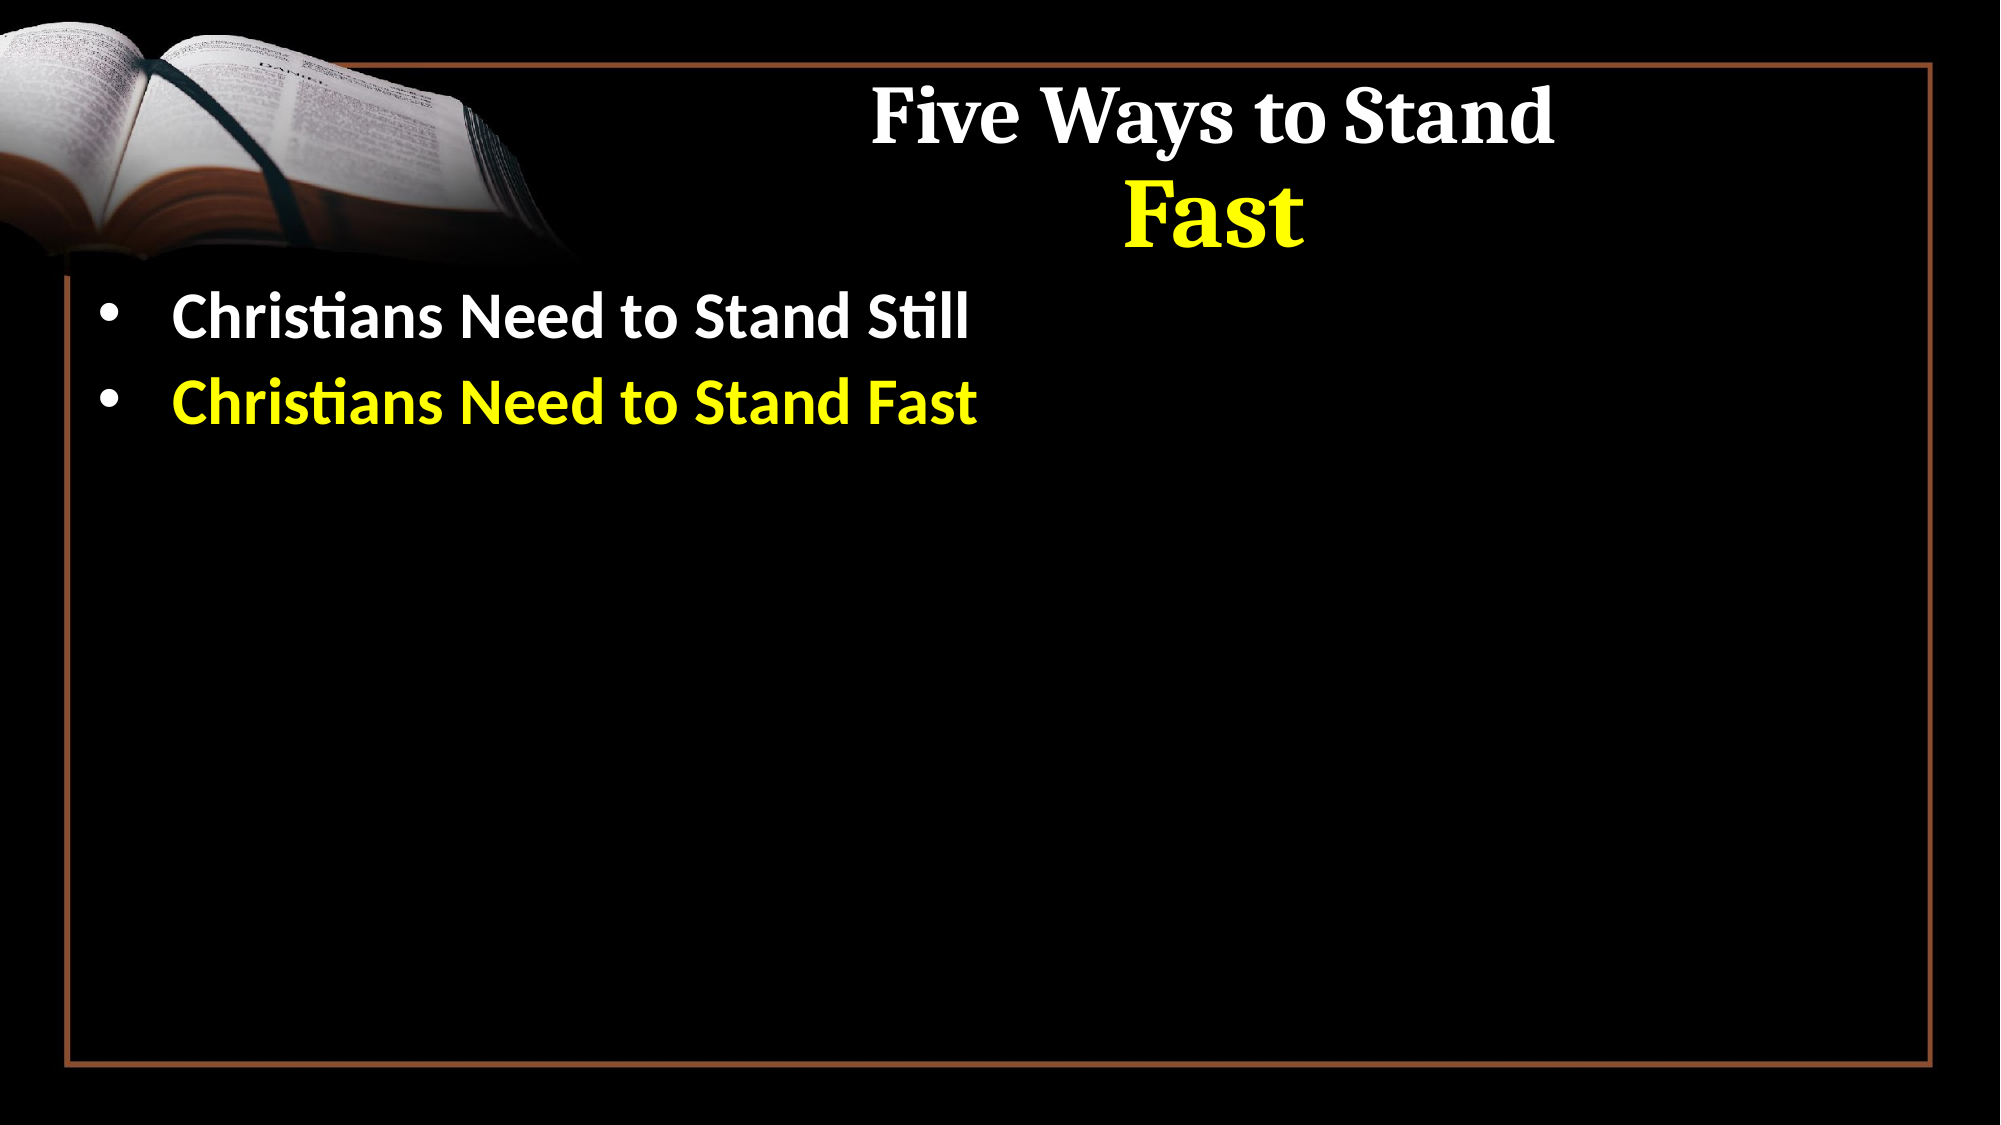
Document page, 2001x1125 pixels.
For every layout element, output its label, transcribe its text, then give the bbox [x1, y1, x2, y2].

text_box Christians Need to Stand Still Christians Need to Stand Fast [82, 264, 1912, 445]
picture [0, 0, 2000, 1125]
title Five Ways to Stand Fast [488, 49, 1940, 293]
